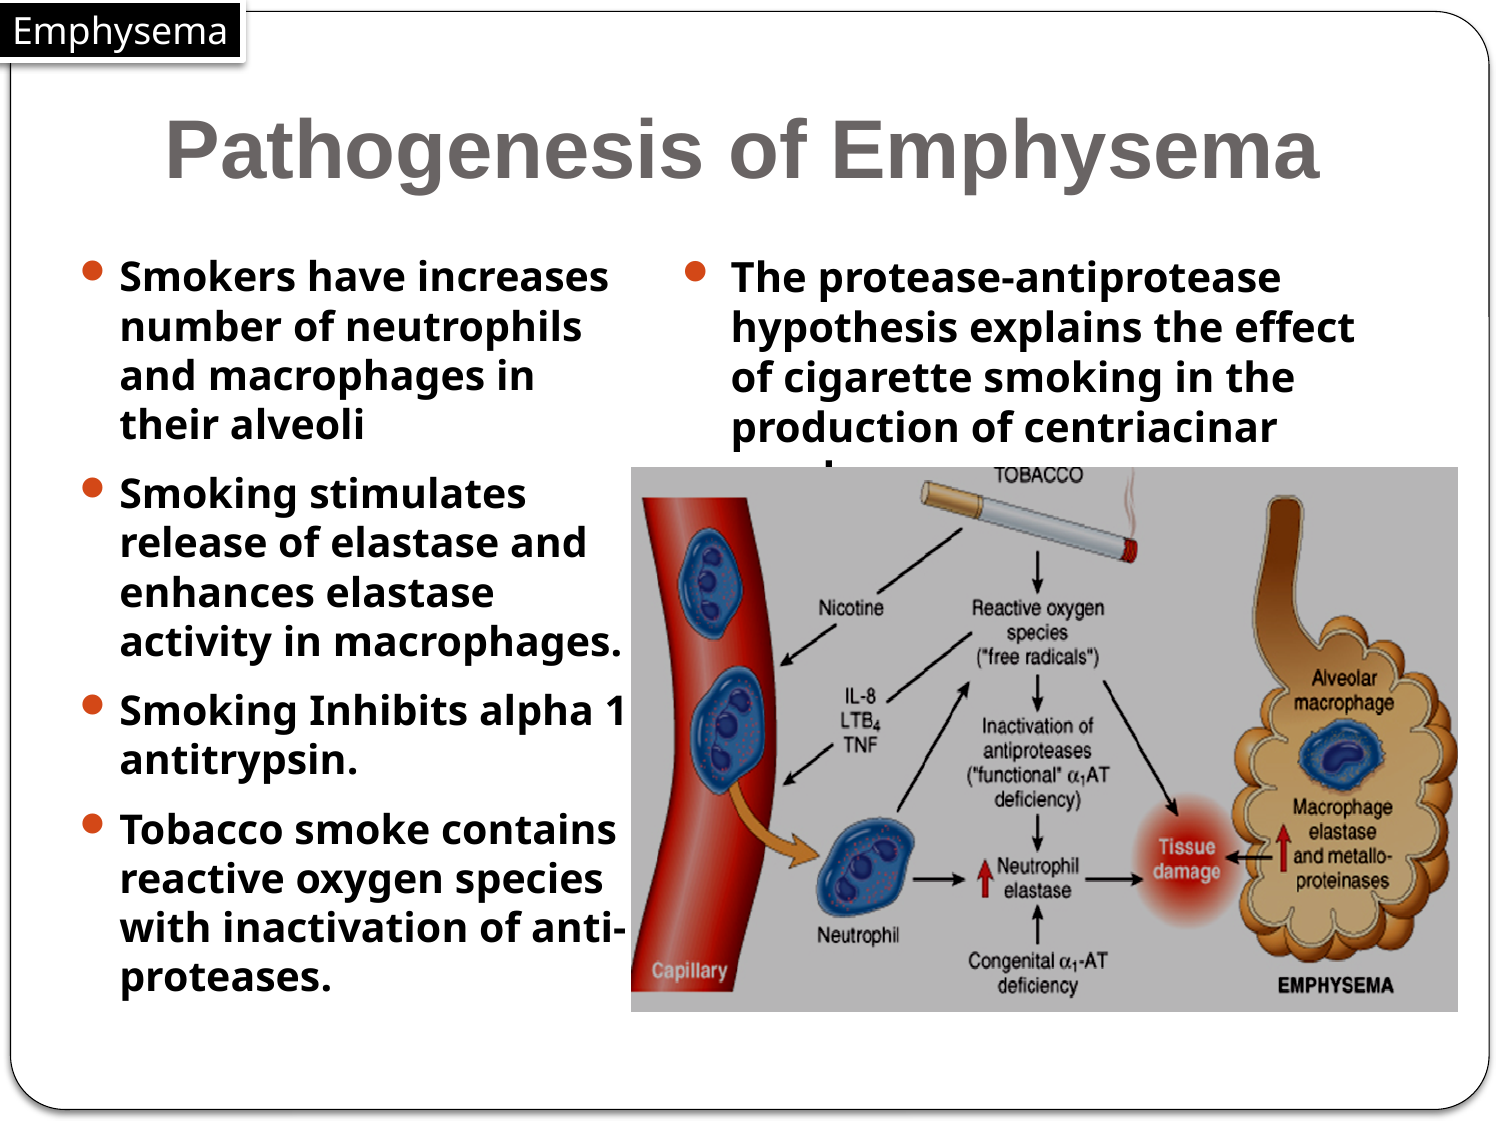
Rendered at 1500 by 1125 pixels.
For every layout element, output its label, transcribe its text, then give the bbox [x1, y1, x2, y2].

text_box Emphysema [0, 0, 246, 63]
text_box Pathogenesis of Emphysema [150, 87, 1336, 203]
list The protease-antiprotease hypothesis explains the effect of cigarette smoking in the production of centriacinar emphysema [667, 243, 1414, 466]
picture [631, 467, 1458, 1012]
list Smokers have increases number of neutrophils and macrophages in their alveoli Smoking stimulates release of elastase and enhances elastase activity in macrophages. Smoking Inhibits alpha 1 antitrypsin. Tobacco smoke contains reactive oxygen species with inactivation of anti-proteases. [64, 243, 644, 1083]
